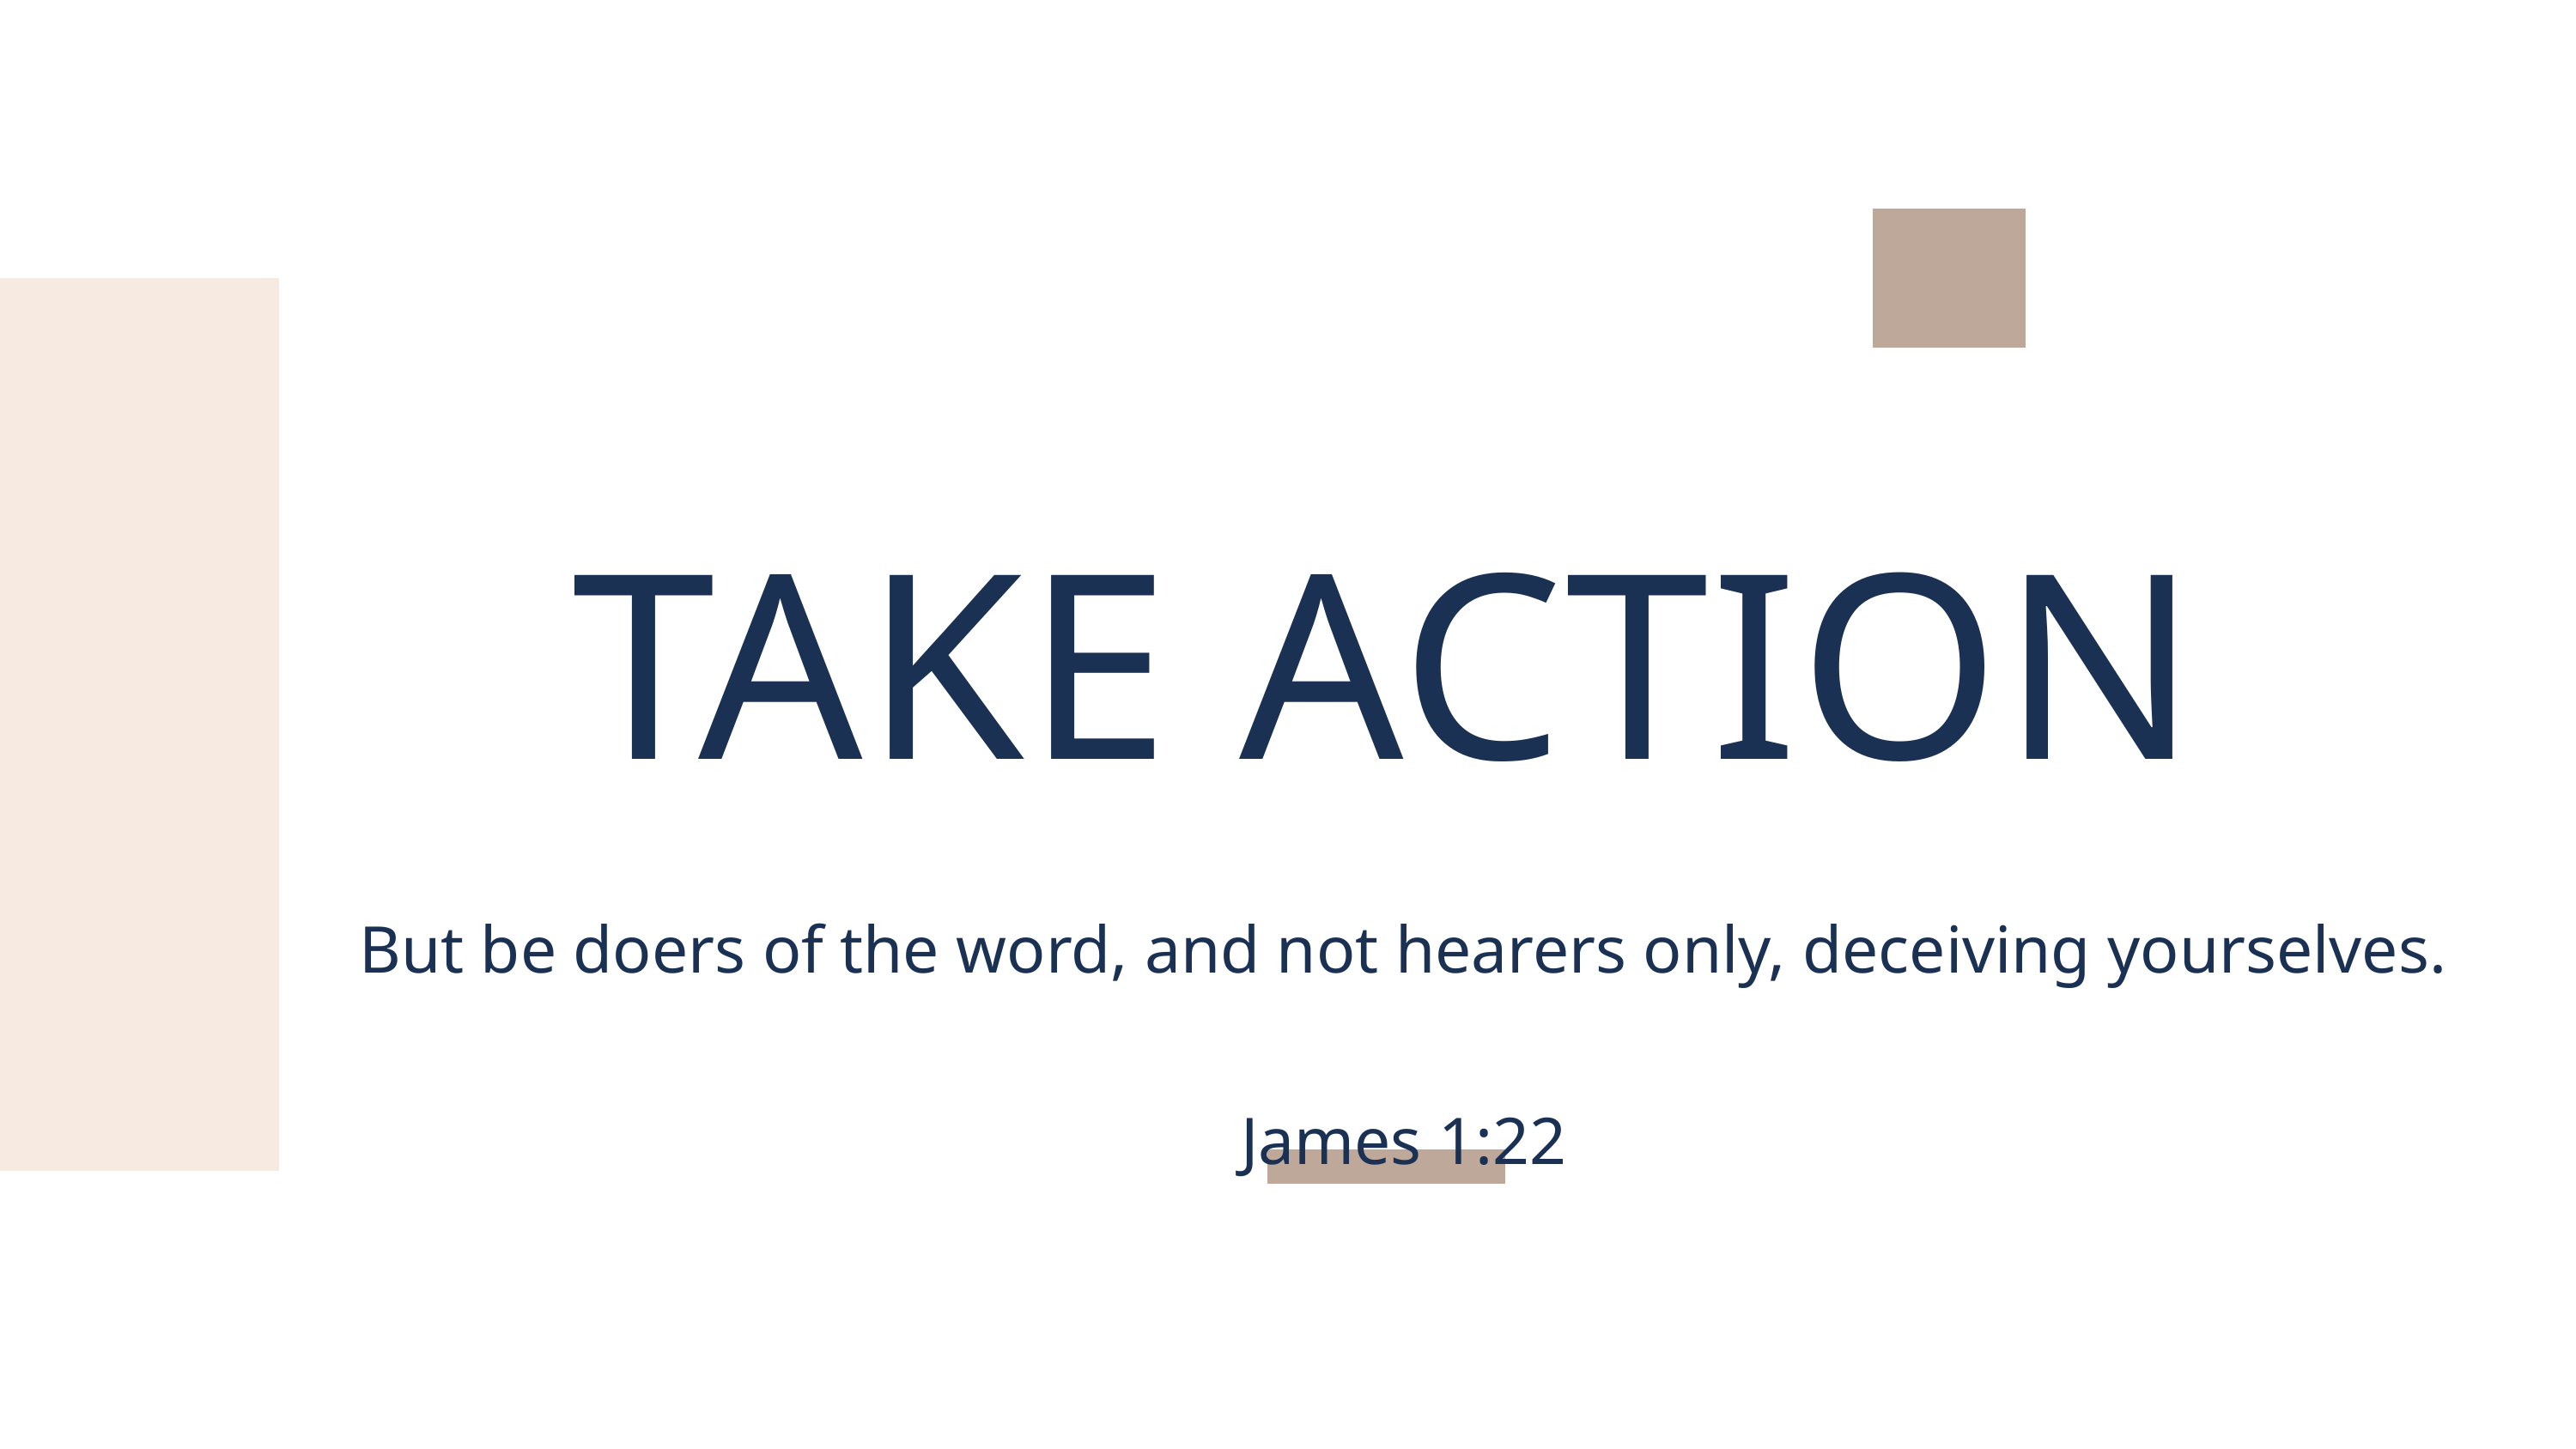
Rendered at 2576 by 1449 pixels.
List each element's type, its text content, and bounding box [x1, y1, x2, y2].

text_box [1872, 209, 2026, 349]
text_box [0, 277, 280, 1171]
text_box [1267, 1149, 1505, 1185]
text_box TAKE ACTION [413, 541, 2359, 811]
text_box But be doers of the word, and not hearers only, deceiving yourselves. James 1:22 [354, 911, 2453, 1178]
